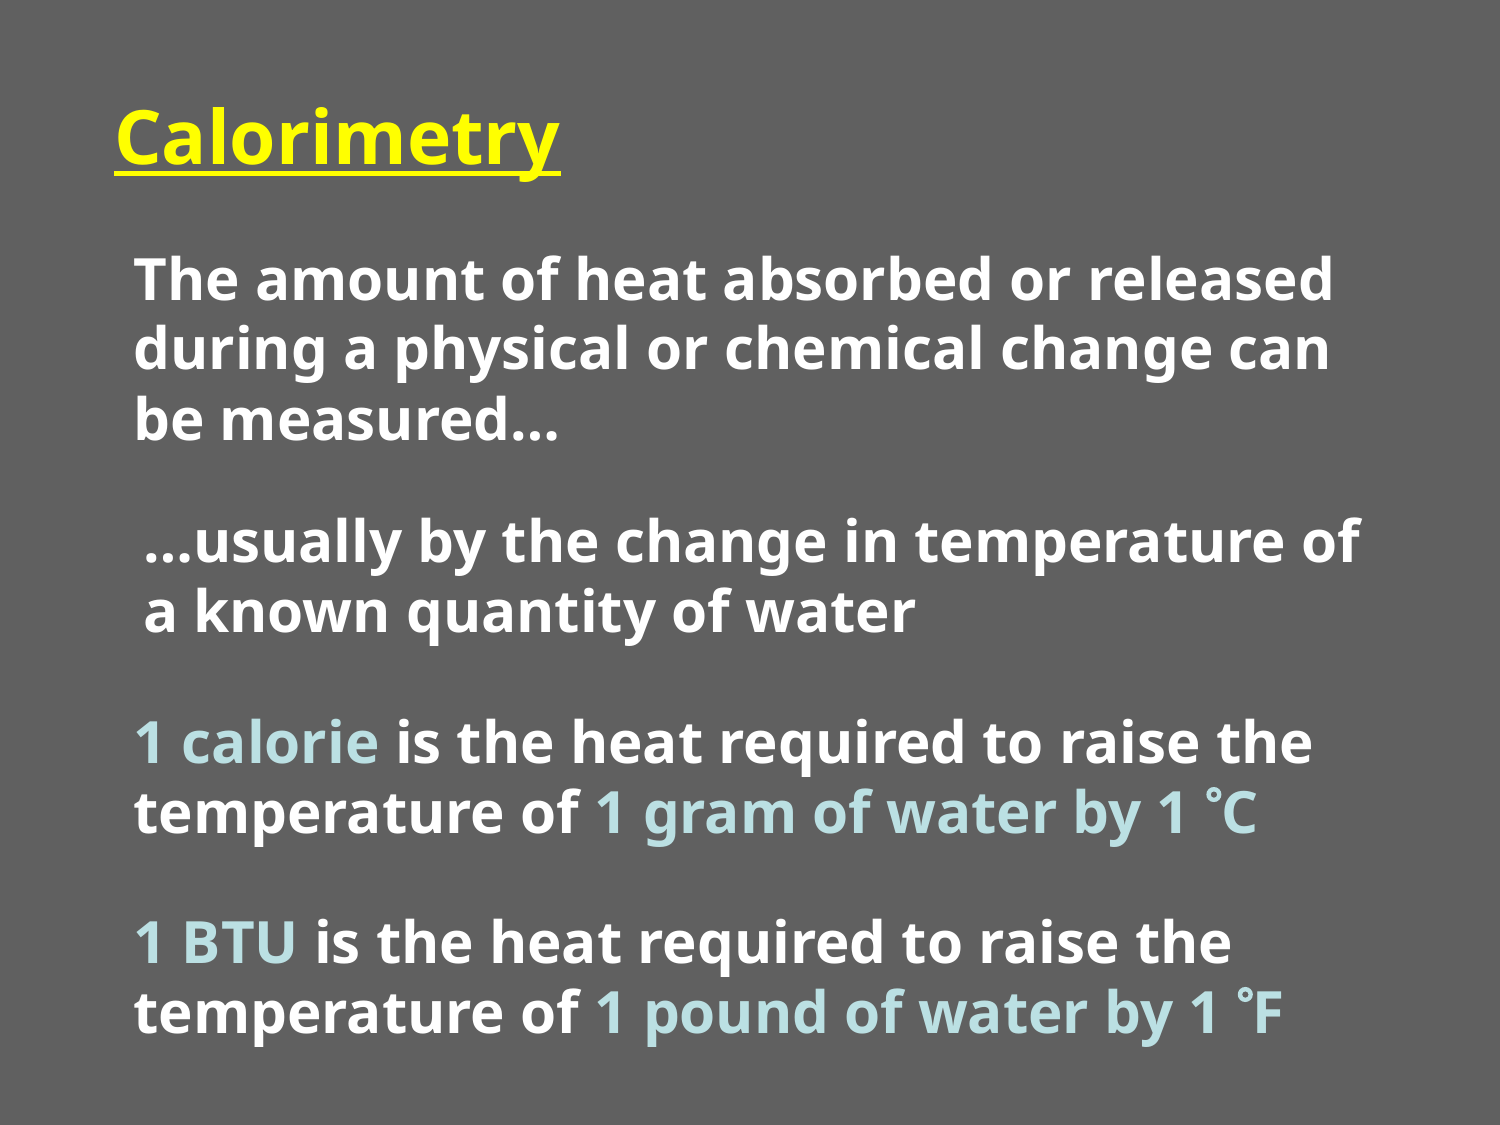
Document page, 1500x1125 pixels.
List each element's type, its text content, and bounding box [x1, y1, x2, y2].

text_box 1 BTU is the heat required to raise the temperature of 1 pound of water by 1 F [118, 897, 1444, 1053]
text_box Calorimetry [56, 72, 619, 198]
text_box The amount of heat absorbed or released during a physical or chemical change can be measured… [118, 234, 1407, 460]
text_box …usually by the change in temperature of a known quantity of water [128, 496, 1407, 652]
text_box 1 calorie is the heat required to raise the temperature of 1 gram of water by 1 C [118, 697, 1444, 852]
